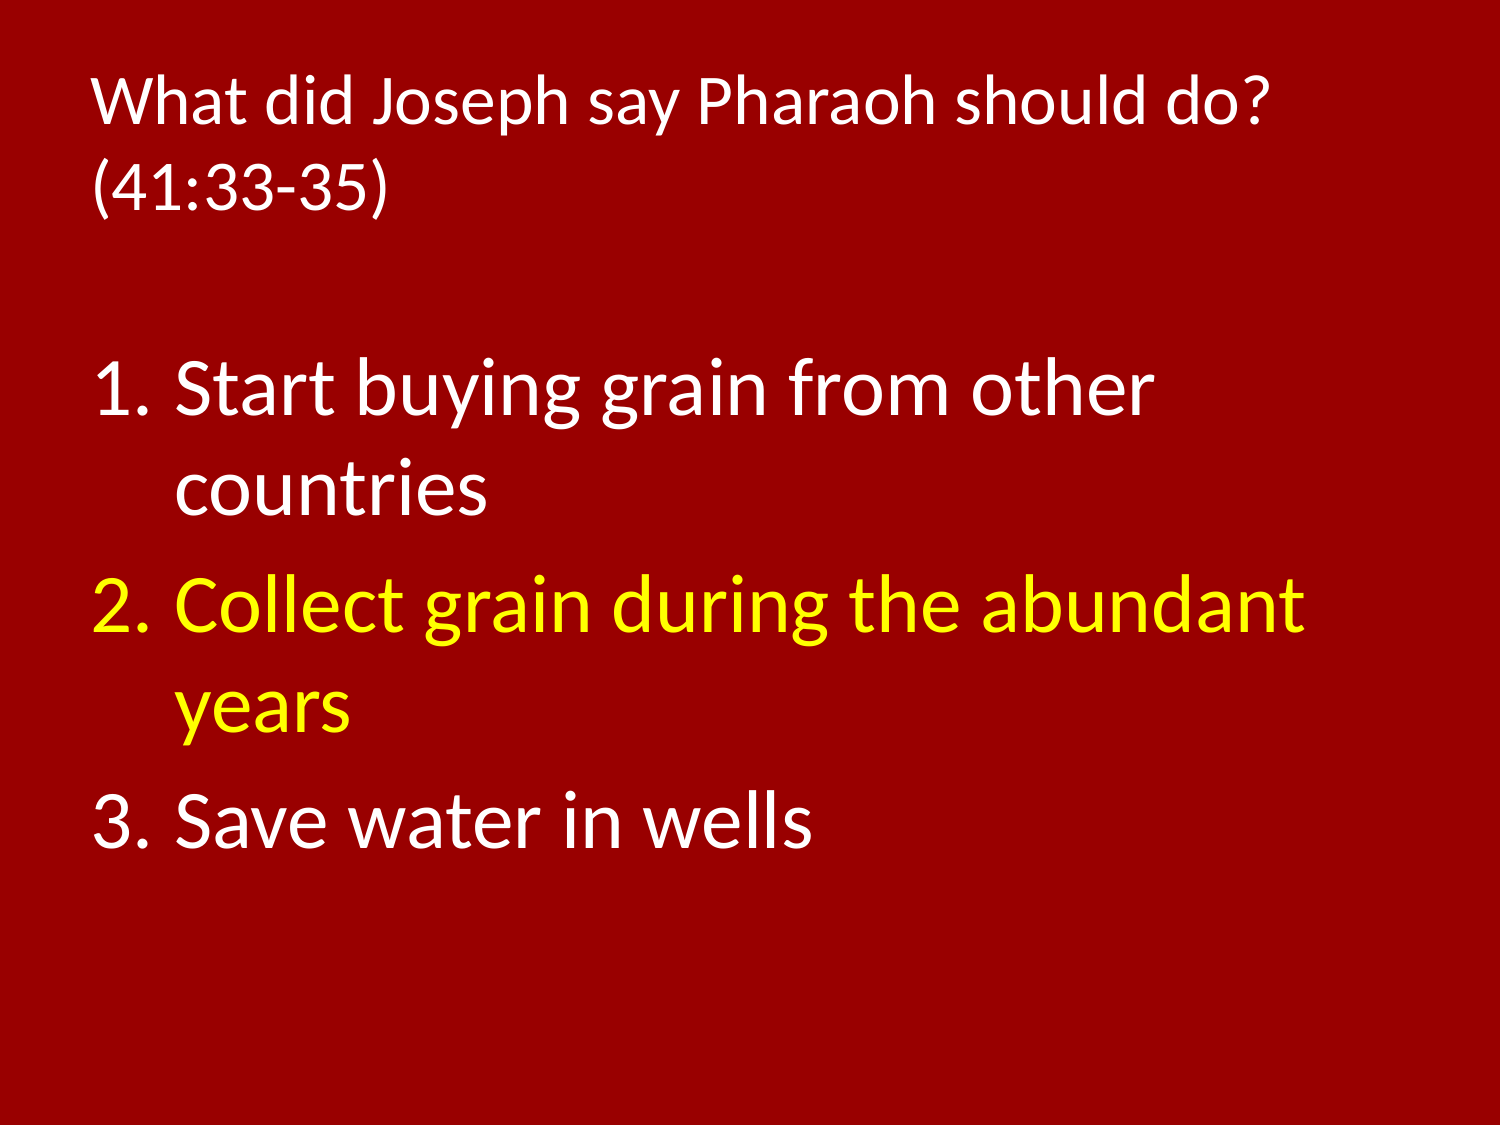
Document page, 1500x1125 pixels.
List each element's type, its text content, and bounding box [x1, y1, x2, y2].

list Start buying grain from other countries Collect grain during the abundant years Save water in wells [75, 324, 1425, 1005]
title What did Joseph say Pharaoh should do? (41:33-35) [75, 45, 1425, 233]
